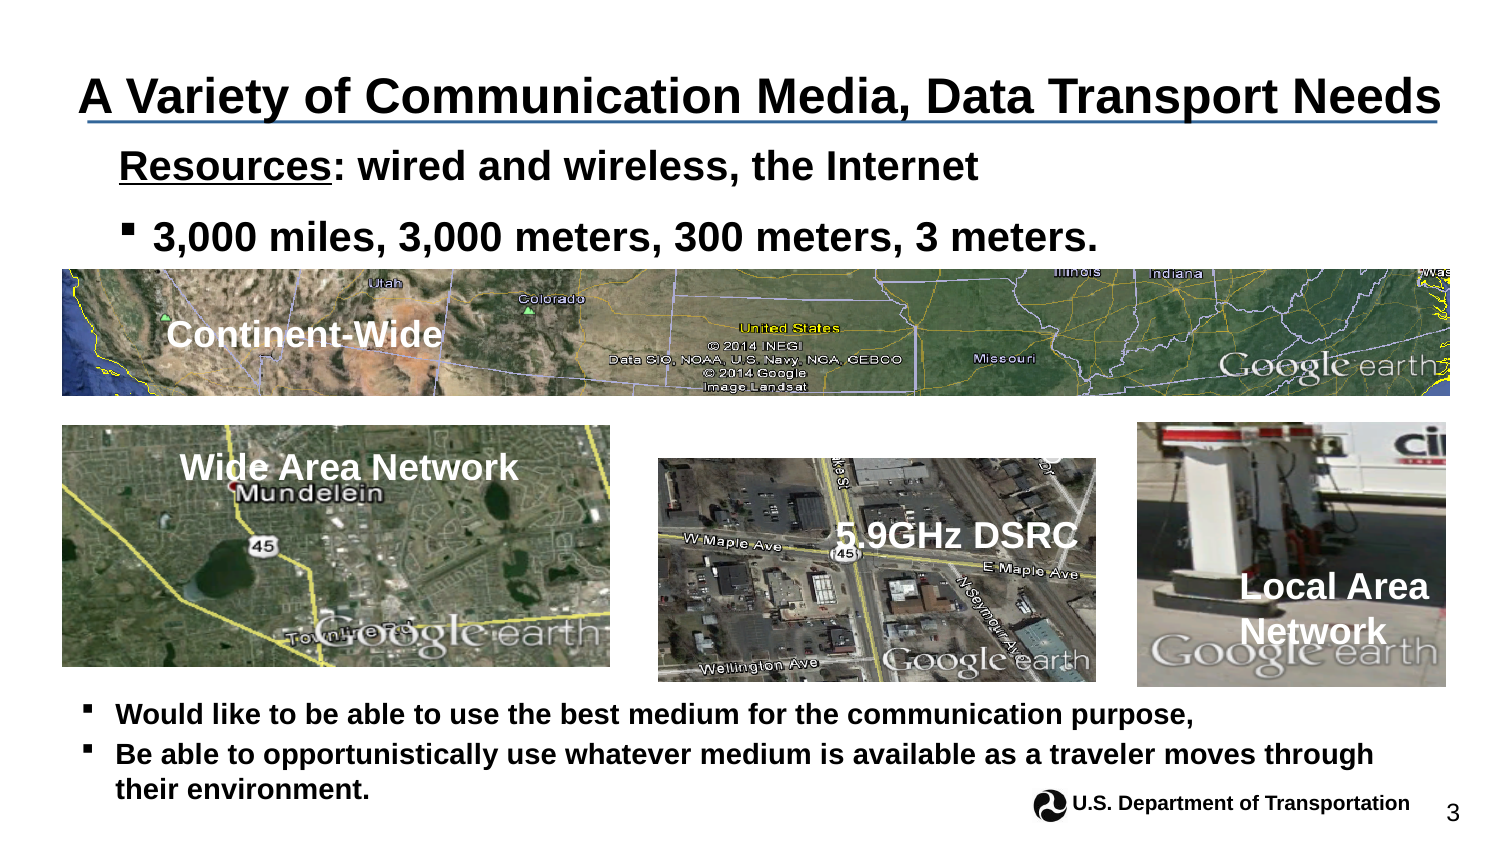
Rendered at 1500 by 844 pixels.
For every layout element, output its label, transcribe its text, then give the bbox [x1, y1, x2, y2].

picture [1137, 421, 1446, 688]
title A Variety of Communication Media, Data Transport Needs [62, 46, 1488, 141]
text_box Would like to be able to use the best medium for the communication purpose, Be able to opportunistically use whatever medium is available as a traveler moves through their environment. [37, 687, 1463, 782]
picture [1032, 788, 1068, 823]
picture [62, 425, 610, 668]
picture [658, 458, 1096, 683]
picture [62, 268, 1451, 396]
list Resources: wired and wireless, the Internet 3,000 miles, 3,000 meters, 300 meters, 3 meters. [74, 131, 1426, 226]
